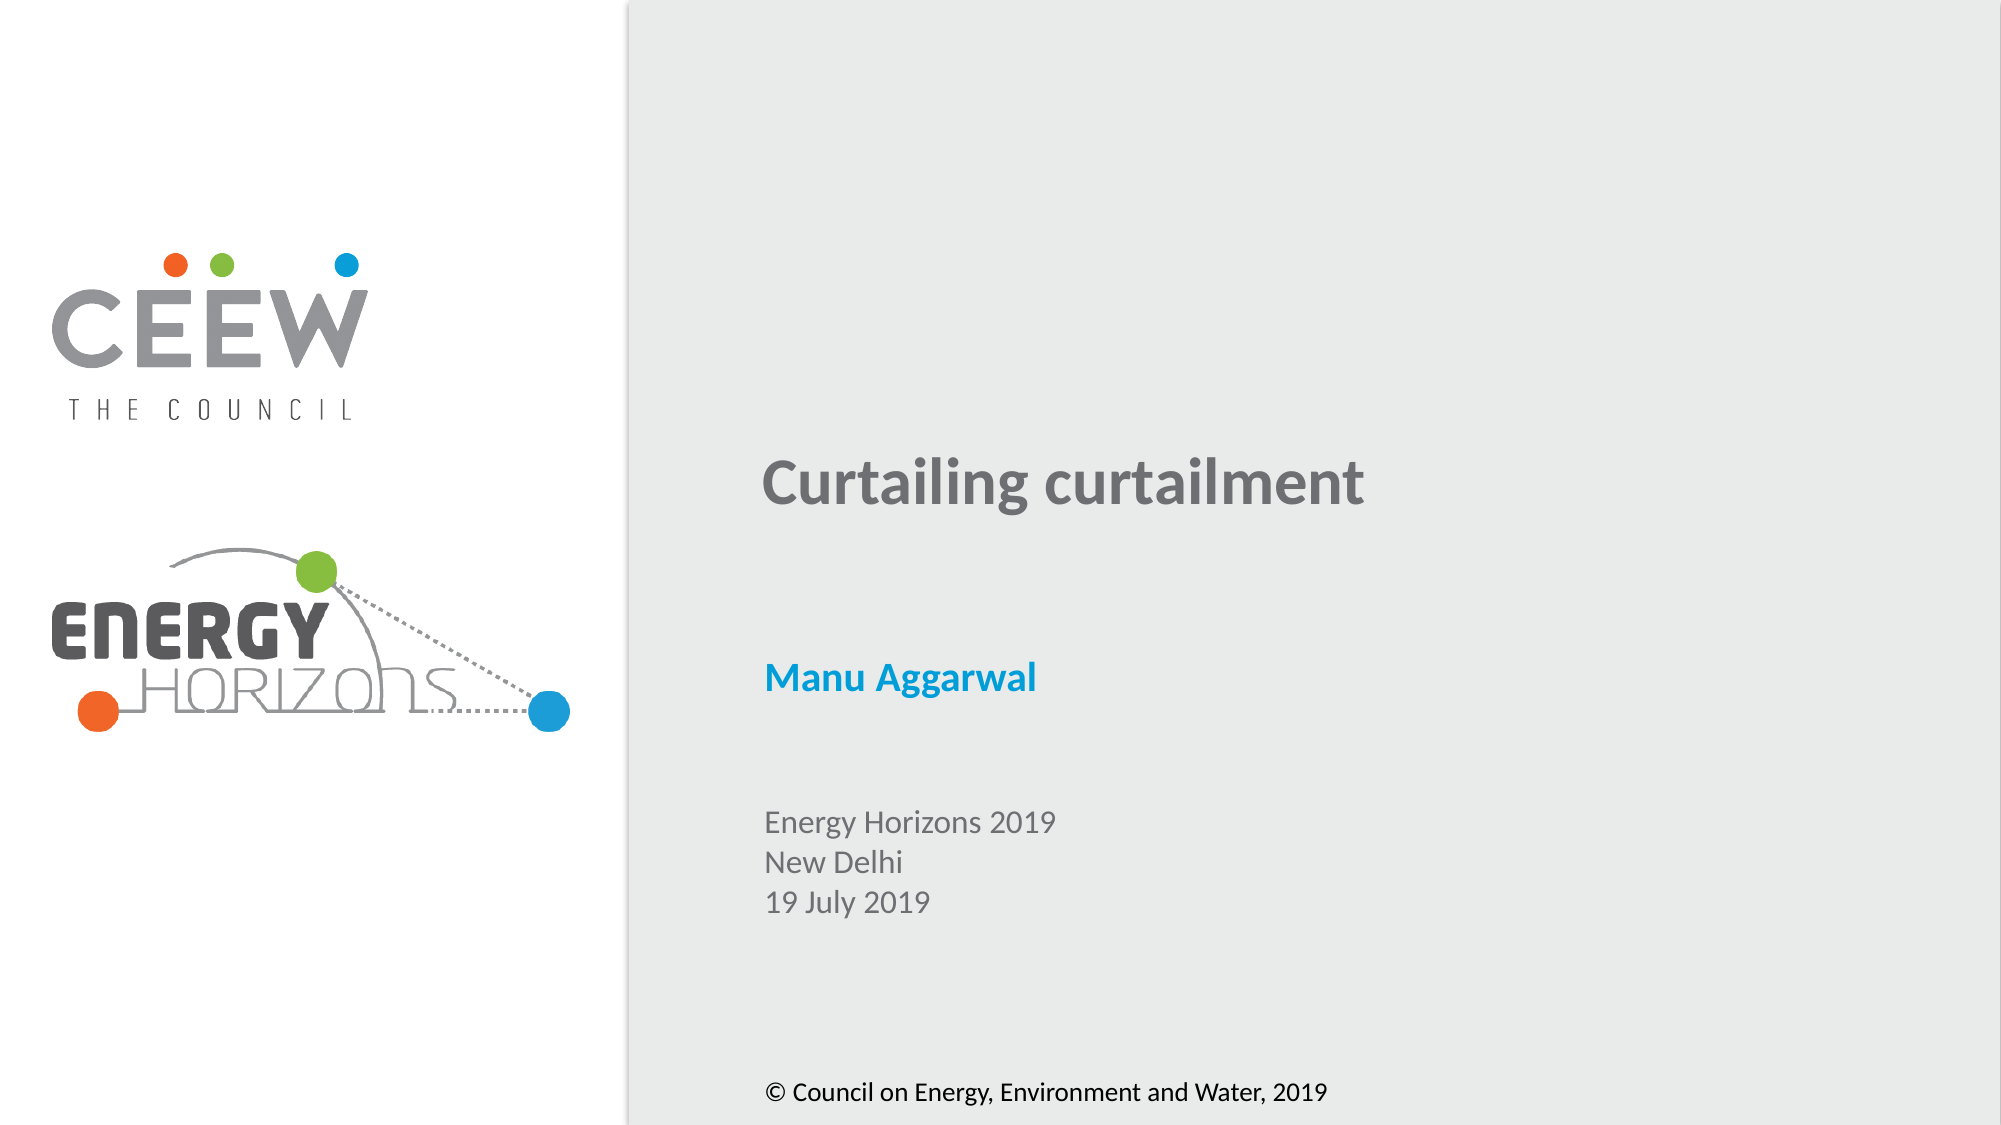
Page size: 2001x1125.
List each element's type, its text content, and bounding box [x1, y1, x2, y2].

list Manu Aggarwal Energy Horizons 2019 New Delhi 19 July 2019 [749, 652, 1424, 1010]
title Curtailing curtailment [762, 447, 1724, 664]
list © Council on Energy, Environment and Water, 2019 [749, 1073, 1711, 1125]
picture [0, 253, 669, 893]
